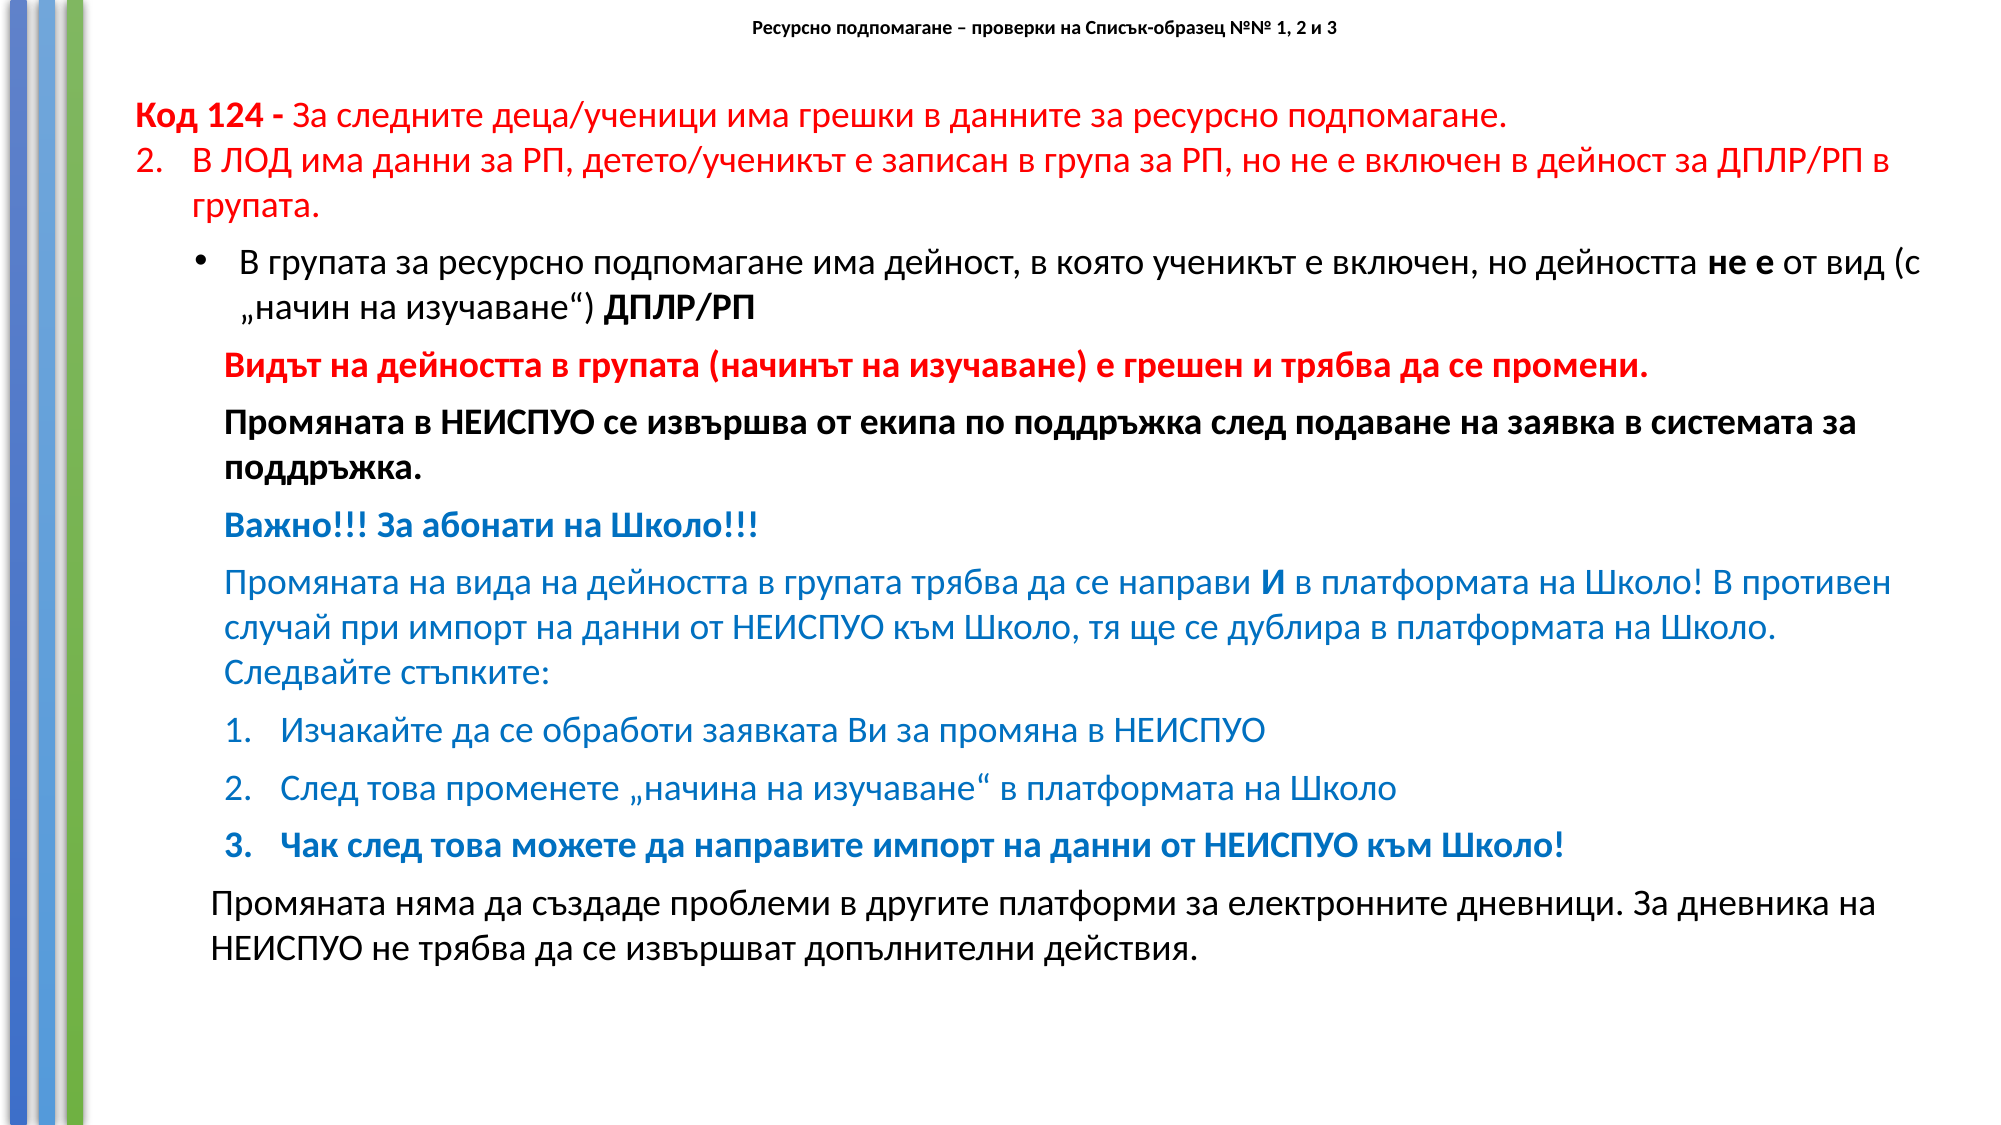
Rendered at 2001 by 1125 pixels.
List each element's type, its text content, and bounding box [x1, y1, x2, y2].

text_box Код 124 - За следните деца/ученици има грешки в данните за ресурсно подпомагане. В ЛОД има данни за РП, детето/ученикът е записан в група за РП, но не е включен в дейност за ДПЛР/РП в групата. В групата за ресурсно подпомагане има дейност, в която ученикът е включен, но дейността не е от вид (с „начин на изучаване“) ДПЛР/РП Видът на дейността в групата (начинът на изучаване) е грешен и трябва да се промени. Промяната в НЕИСПУО се извършва от екипа по поддръжка след подаване на заявка в системата за поддръжка. Важно!!! За абонати на Школо!!! Промяната на вида на дейността в групата трябва да се направи И в платформата на Школо! В противен случай при импорт на данни от НЕИСПУО към Школо, тя ще се дублира в платформата на Школо. Следвайте стъпките: Изчакайте да се обработи заявката Ви за промяна в НЕИСПУО След това променете „начина на изучаване“ в платформата на Школо Чак след това можете да направите импорт на данни от НЕИСПУО към Школо! Промяната няма да създаде проблеми в другите платформи за електронните дневници. За дневника на НЕИСПУО не трябва да се извършват допълнителни действия. [120, 82, 1937, 975]
title Ресурсно подпомагане – проверки на Списък-образец №№ 1, 2 и 3 [121, 7, 1969, 110]
